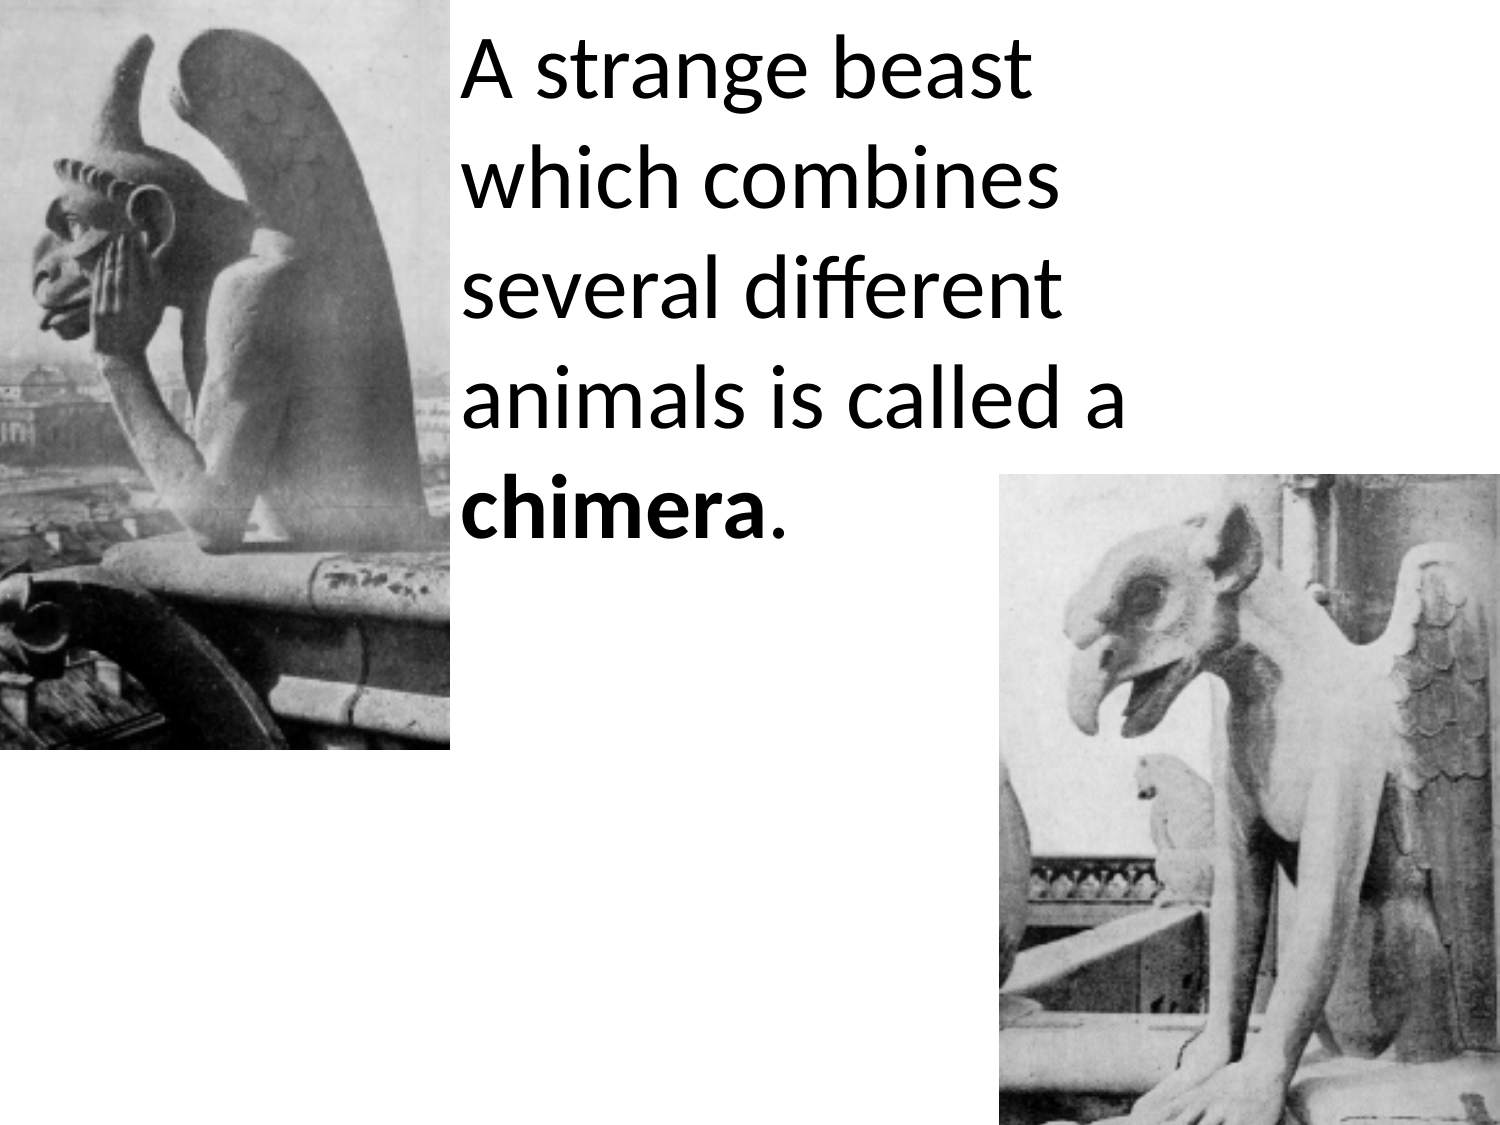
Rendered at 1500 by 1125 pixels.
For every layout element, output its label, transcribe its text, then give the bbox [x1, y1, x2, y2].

picture [999, 474, 1500, 1125]
picture [0, 0, 451, 751]
text_box A strange beast which combines several different animals is called a chimera. [451, 0, 1196, 565]
